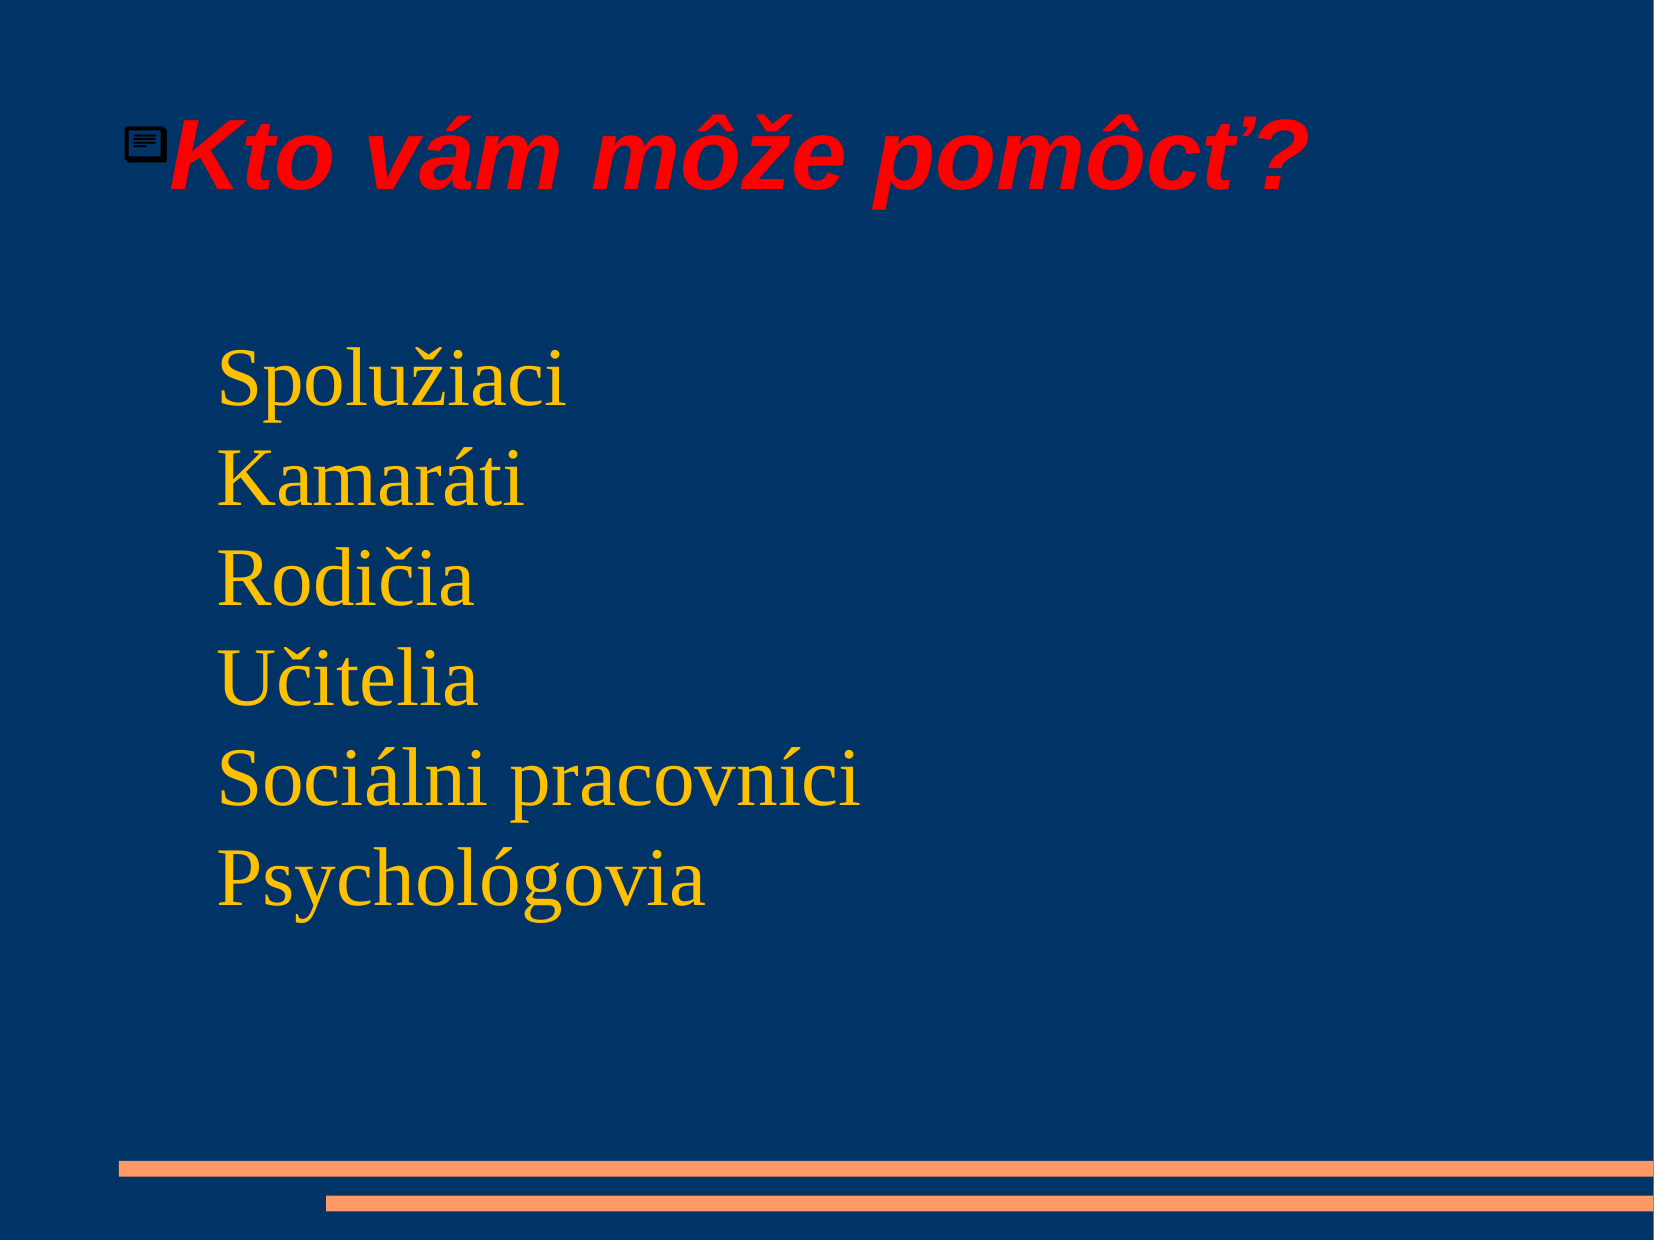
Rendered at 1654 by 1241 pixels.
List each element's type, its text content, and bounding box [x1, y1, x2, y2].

title Kto vám môže pomôcť? [121, 46, 1534, 254]
list Spolužiaci Kamaráti Rodičia Učitelia Sociálni pracovníci Psychológovia [121, 322, 1561, 1132]
